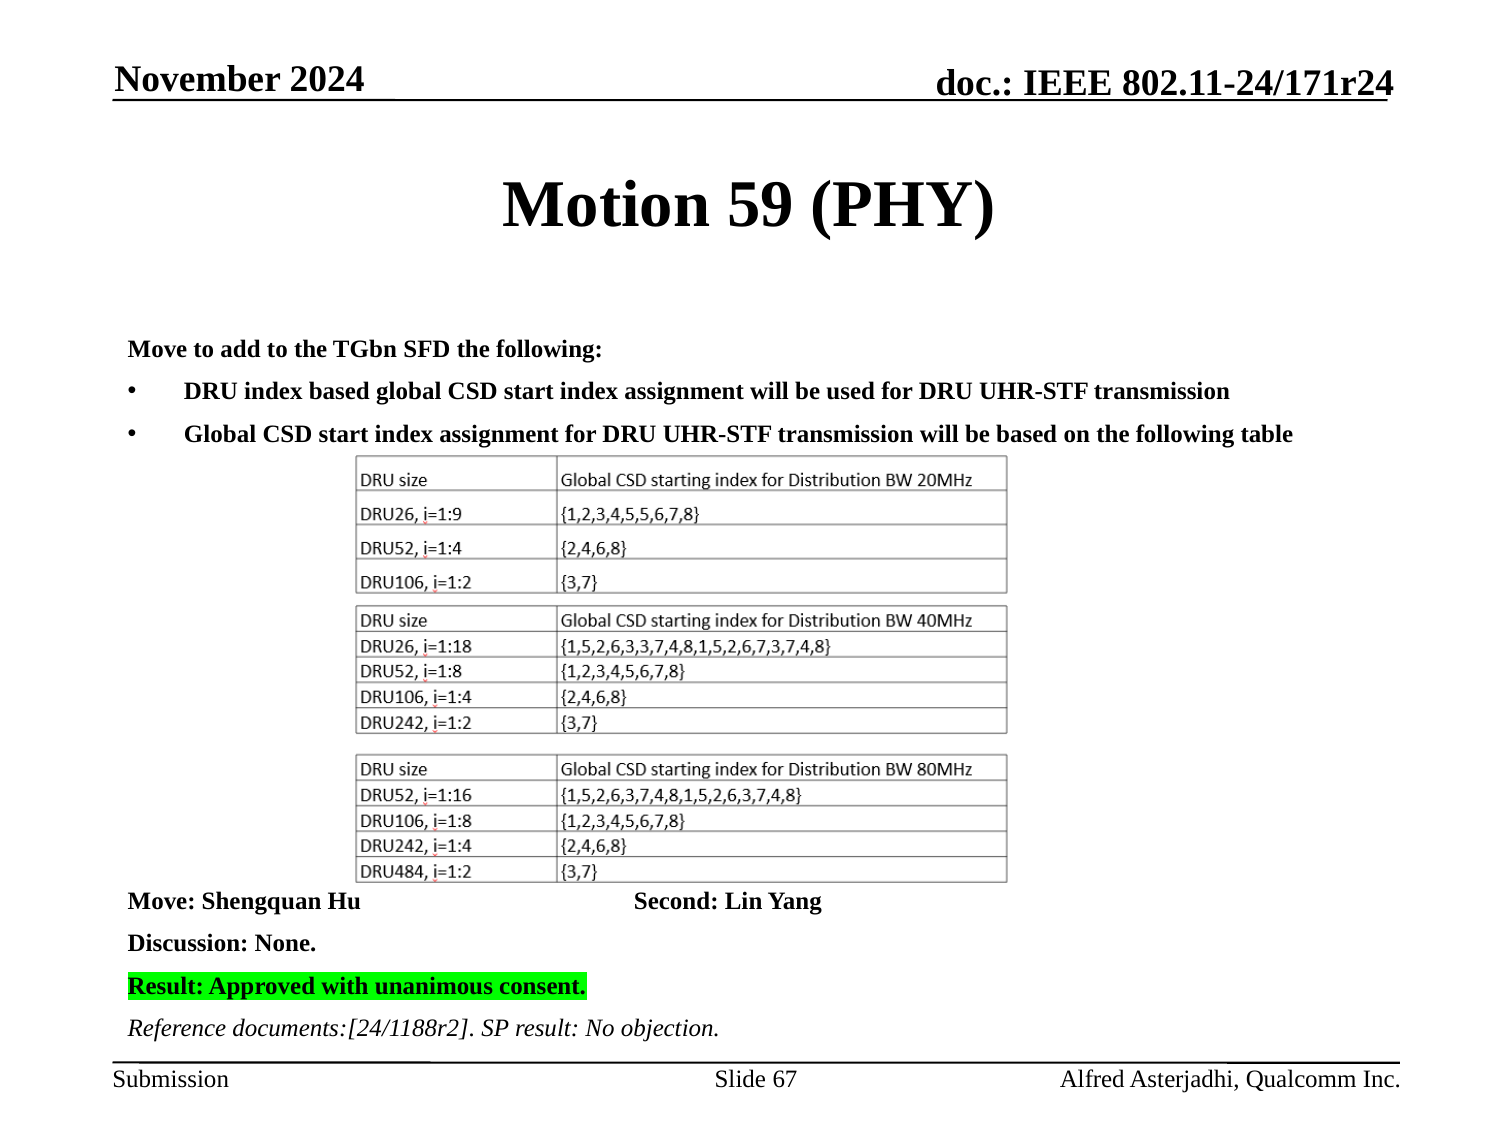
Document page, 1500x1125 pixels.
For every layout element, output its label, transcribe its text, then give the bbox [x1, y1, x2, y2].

list Move to add to the TGbn SFD the following: DRU index based global CSD start index assignment will be used for DRU UHR-STF transmission Global CSD start index assignment for DRU UHR-STF transmission will be based on the following table Move: Shengquan Hu Second: Lin Yang Discussion: None. Result: Approved with unanimous consent. Reference documents:[24/1188r2]. SP result: No objection. [112, 324, 1388, 1063]
slide_number Slide 67 [712, 1061, 800, 1123]
footer Alfred Asterjadhi, Qualcomm Inc. [878, 1061, 1402, 1093]
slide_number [114, 54, 423, 100]
title Motion 59 (PHY) [112, 112, 1388, 288]
picture [349, 449, 1014, 888]
